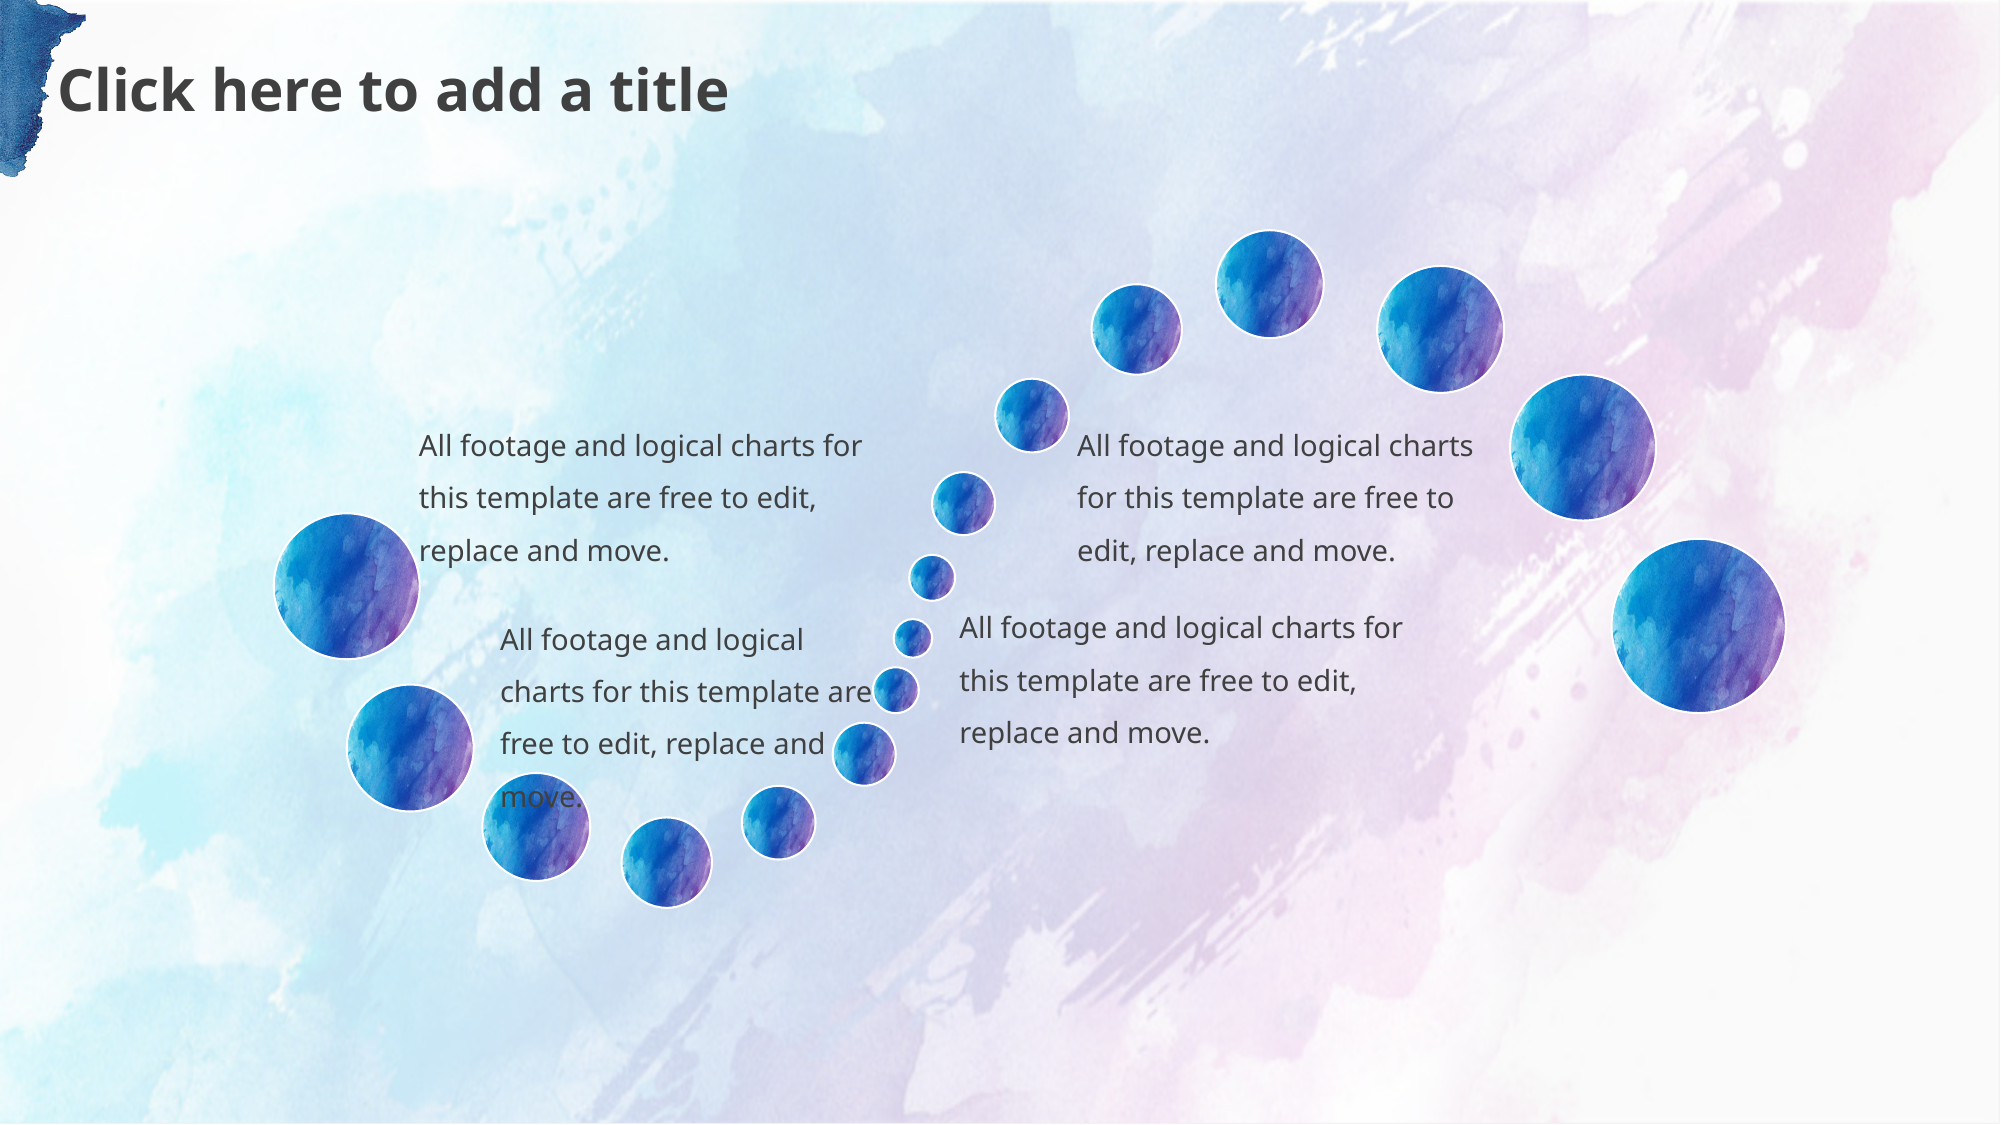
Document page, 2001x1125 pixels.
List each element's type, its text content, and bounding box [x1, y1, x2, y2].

picture [0, 0, 86, 177]
text_box [908, 553, 957, 602]
text_box [1376, 264, 1506, 394]
text_box [272, 512, 421, 661]
text_box All footage and logical charts for this template are free to edit, replace and move. [944, 585, 1422, 758]
text_box Click here to add a title [86, 45, 996, 130]
text_box [931, 471, 997, 537]
text_box [345, 683, 475, 813]
text_box [1610, 537, 1787, 715]
text_box [0, 0, 2000, 1125]
text_box [896, 666, 920, 715]
text_box [1090, 283, 1183, 376]
text_box All footage and logical charts for this template are free to edit, replace and move. [1062, 402, 1512, 575]
text_box [896, 618, 934, 659]
text_box [1214, 229, 1325, 340]
text_box [620, 821, 713, 909]
text_box [740, 821, 817, 861]
text_box [481, 807, 592, 882]
text_box [1512, 373, 1658, 522]
text_box All footage and logical charts for this template are free to edit, replace and move. [485, 595, 896, 821]
text_box [994, 377, 1068, 454]
text_box All footage and logical charts for this template are free to edit, replace and move. [404, 402, 929, 575]
